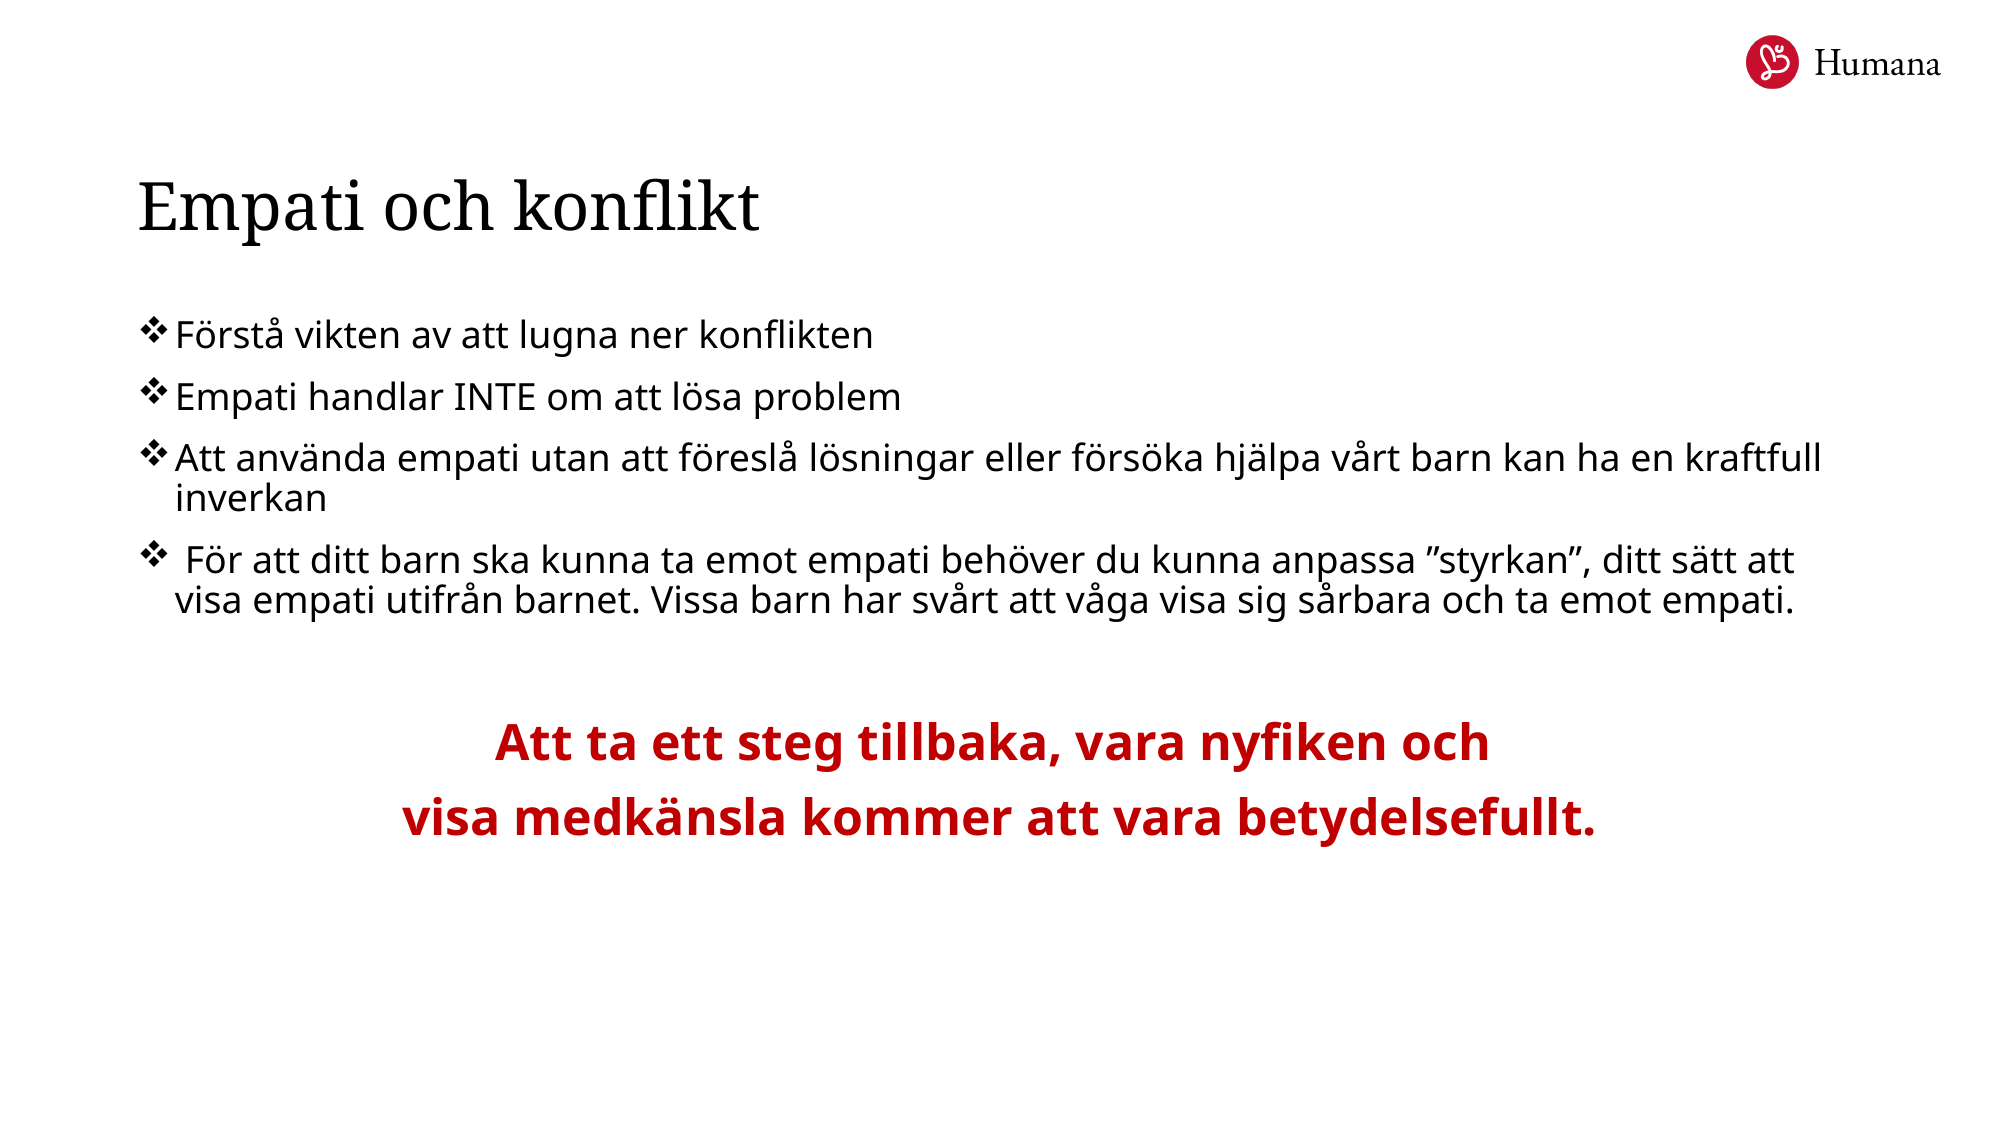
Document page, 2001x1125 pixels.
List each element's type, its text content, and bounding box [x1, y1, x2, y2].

title Empati och konflikt [137, 124, 1863, 293]
list Förstå vikten av att lugna ner konflikten ​ Empati handlar INTE om att lösa problem ​ Att använda empati utan att föreslå lösningar eller försöka hjälpa vårt barn kan ha en kraftfull inverkan ​​ För att ditt barn ska kunna ta emot empati behöver du kunna anpassa ”styrkan”, ditt sätt att visa empati utifrån barnet. Vissa barn har svårt att våga visa sig sårbara och ta emot empati. Att ta ett steg tillbaka, vara nyfiken och visa medkänsla kommer att vara betydelsefullt. [137, 316, 1863, 1009]
picture [1746, 35, 1941, 89]
